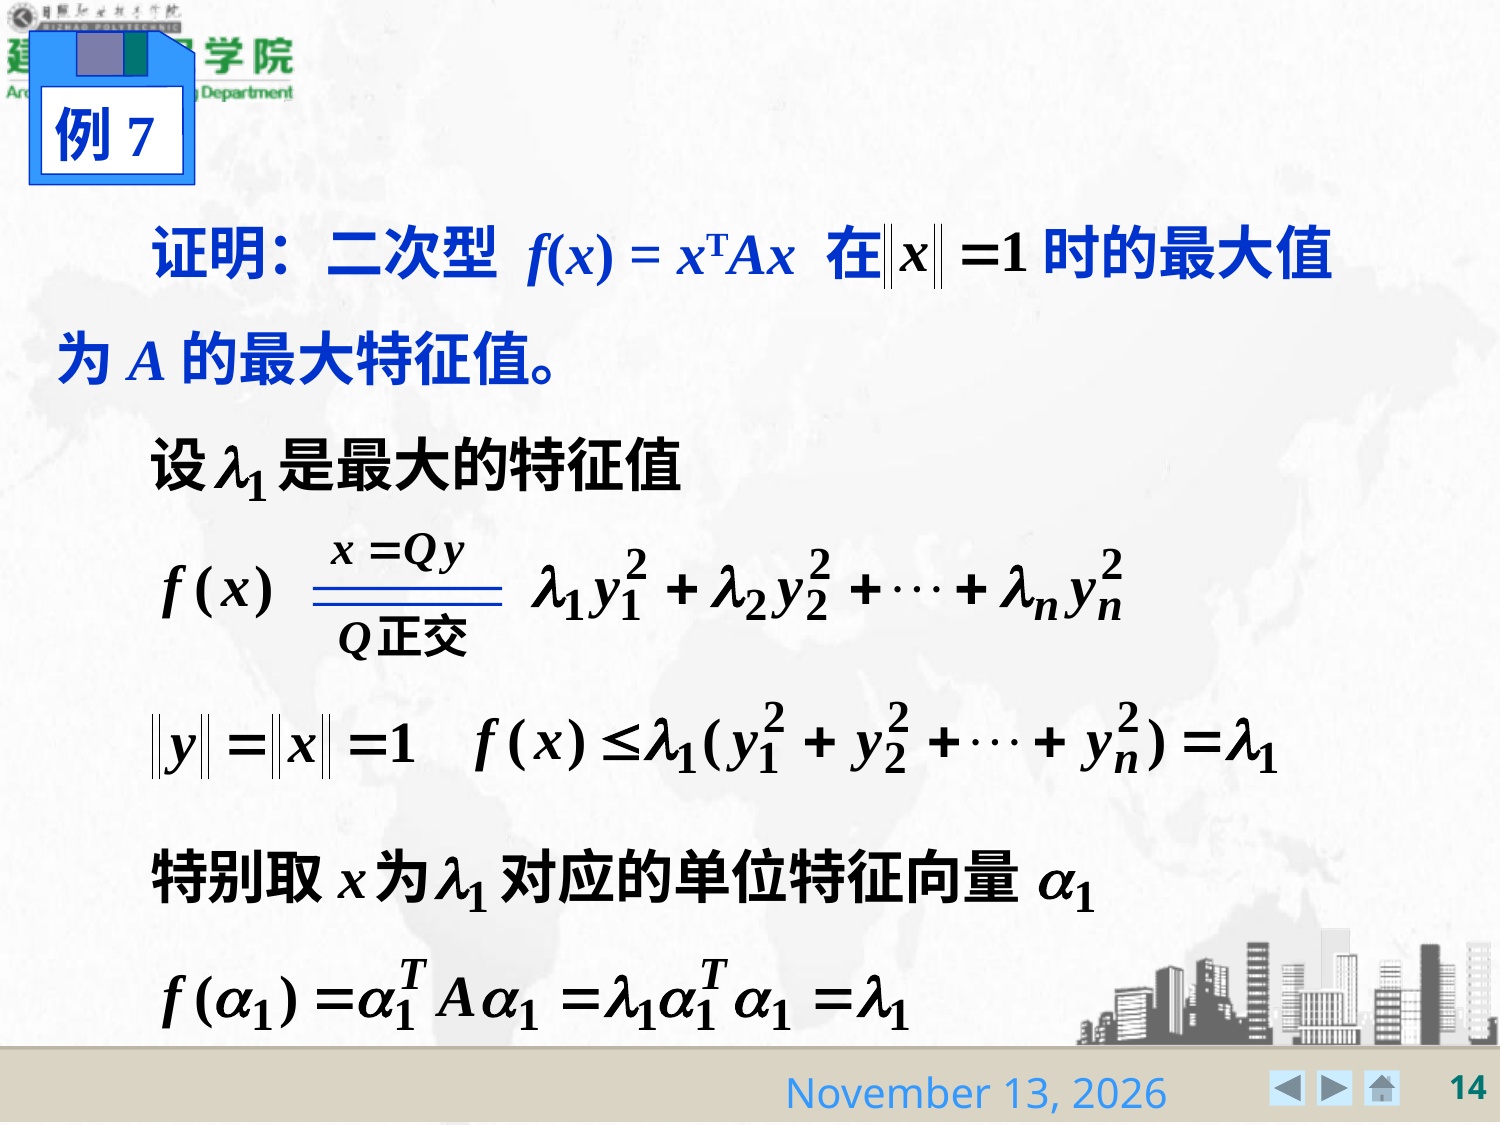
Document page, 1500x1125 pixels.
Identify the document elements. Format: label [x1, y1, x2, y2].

slide_number [1074, 987, 1451, 1066]
text_box [147, 709, 419, 783]
text_box [147, 949, 913, 1035]
text_box [29, 31, 195, 185]
text_box [147, 843, 1098, 917]
text_box [147, 527, 1127, 669]
text_box [41, 208, 1388, 400]
text_box [460, 692, 1282, 780]
picture [0, 0, 1500, 1125]
text_box [148, 432, 695, 506]
